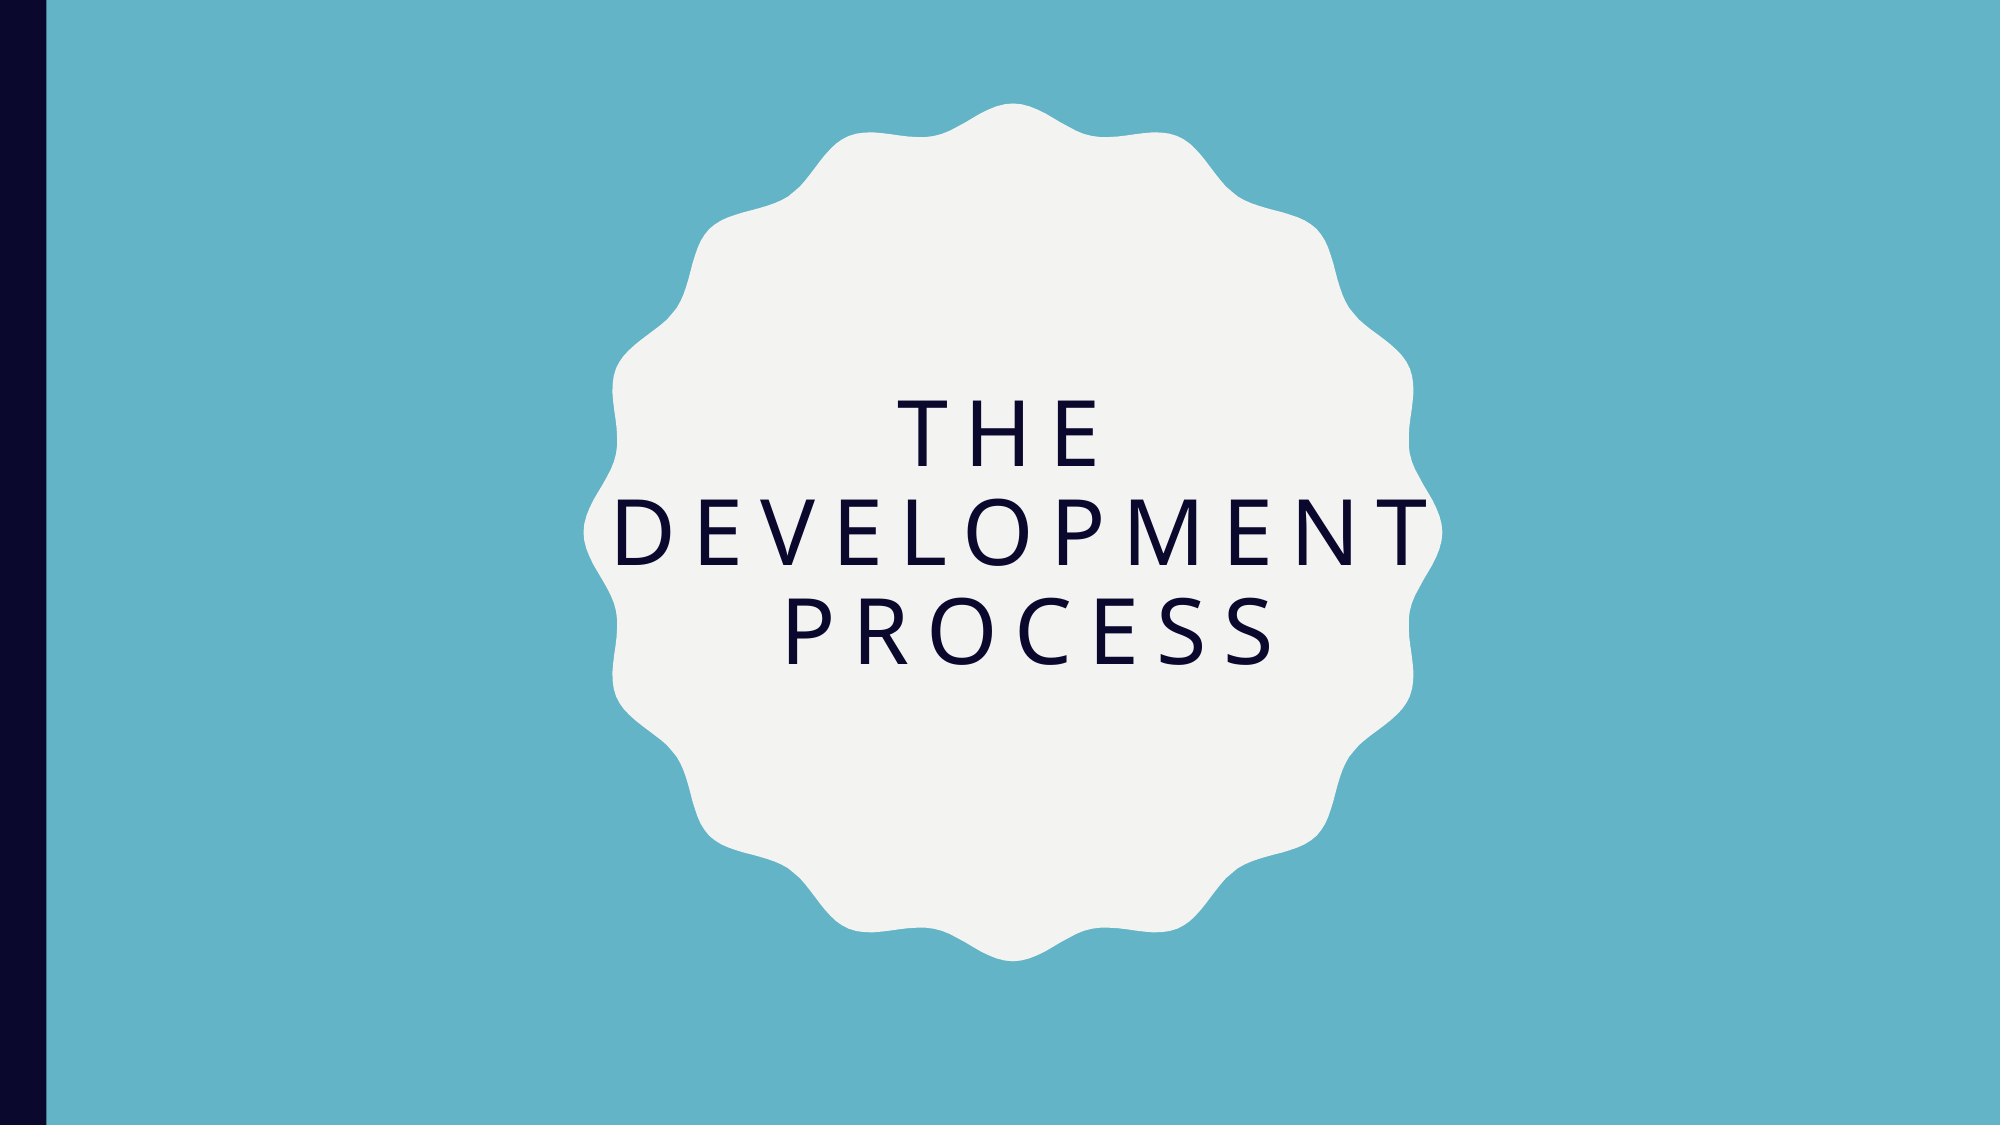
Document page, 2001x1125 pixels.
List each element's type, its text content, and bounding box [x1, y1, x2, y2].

title THE DEVELOPMENT PROCESS [524, 234, 1531, 838]
